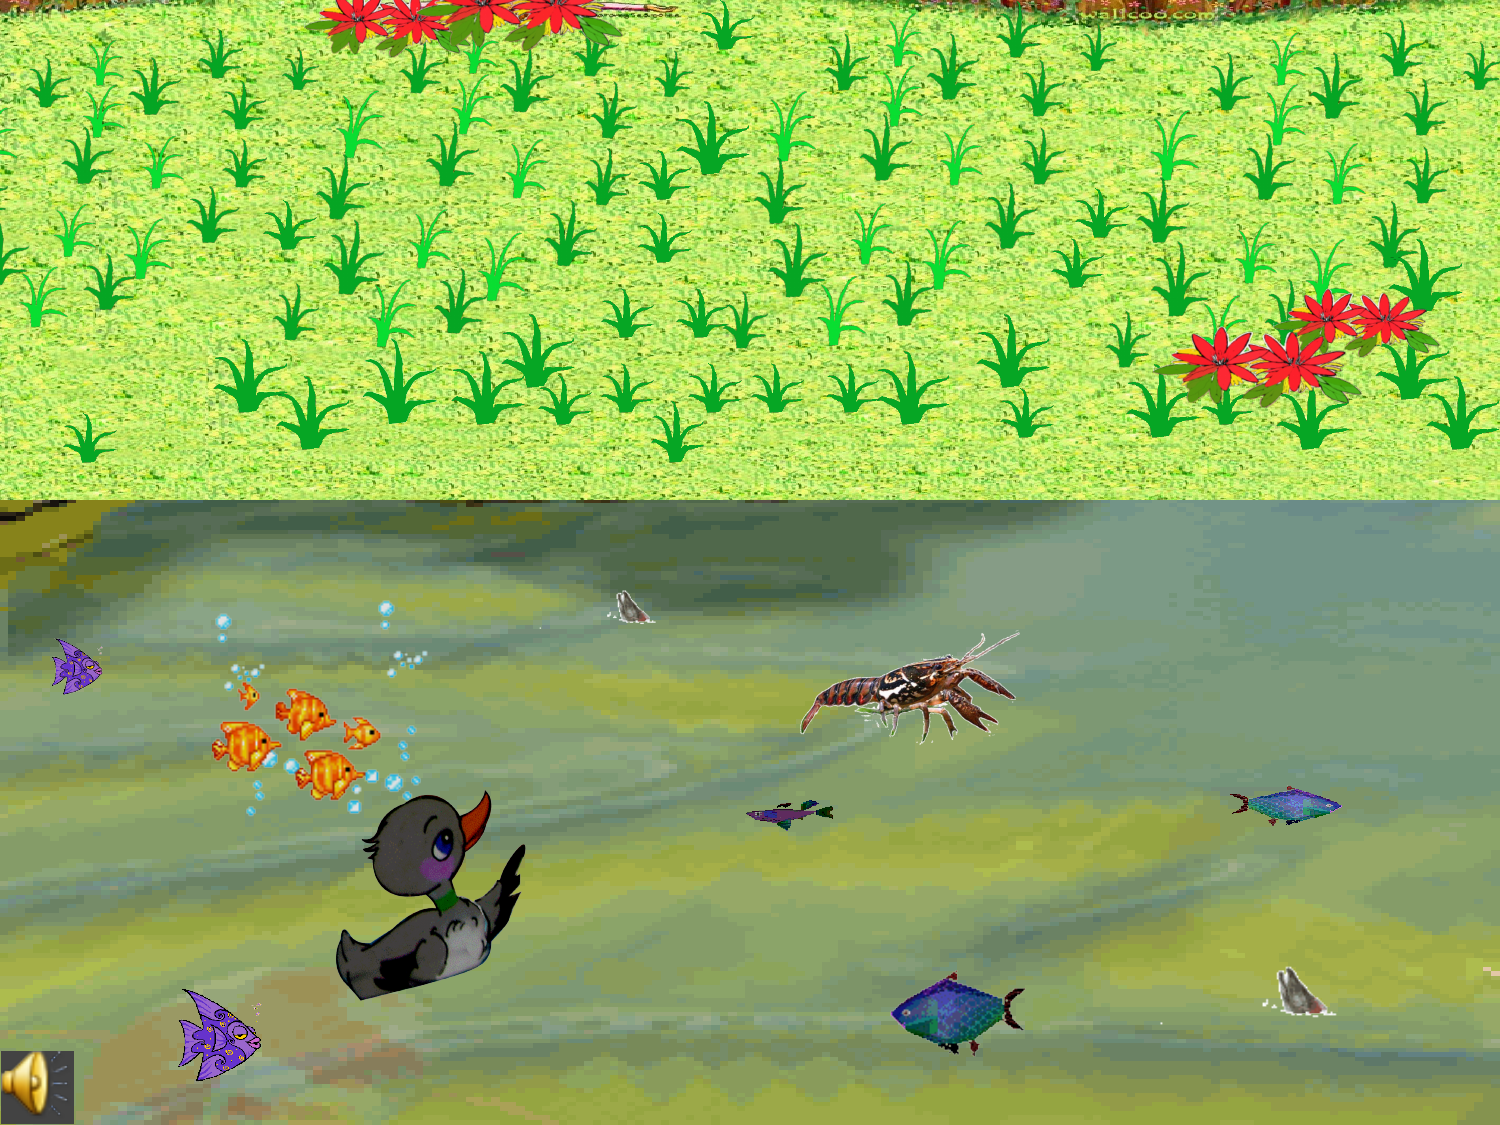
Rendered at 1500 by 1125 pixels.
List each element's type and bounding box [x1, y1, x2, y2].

picture [0, 237, 1500, 1125]
picture [599, 287, 654, 338]
picture [637, 99, 751, 201]
picture [699, 0, 754, 51]
picture [303, 0, 623, 109]
text_box [0, 0, 1500, 368]
picture [1049, 187, 1129, 288]
picture [674, 287, 729, 338]
picture [262, 199, 317, 251]
picture [637, 212, 692, 263]
